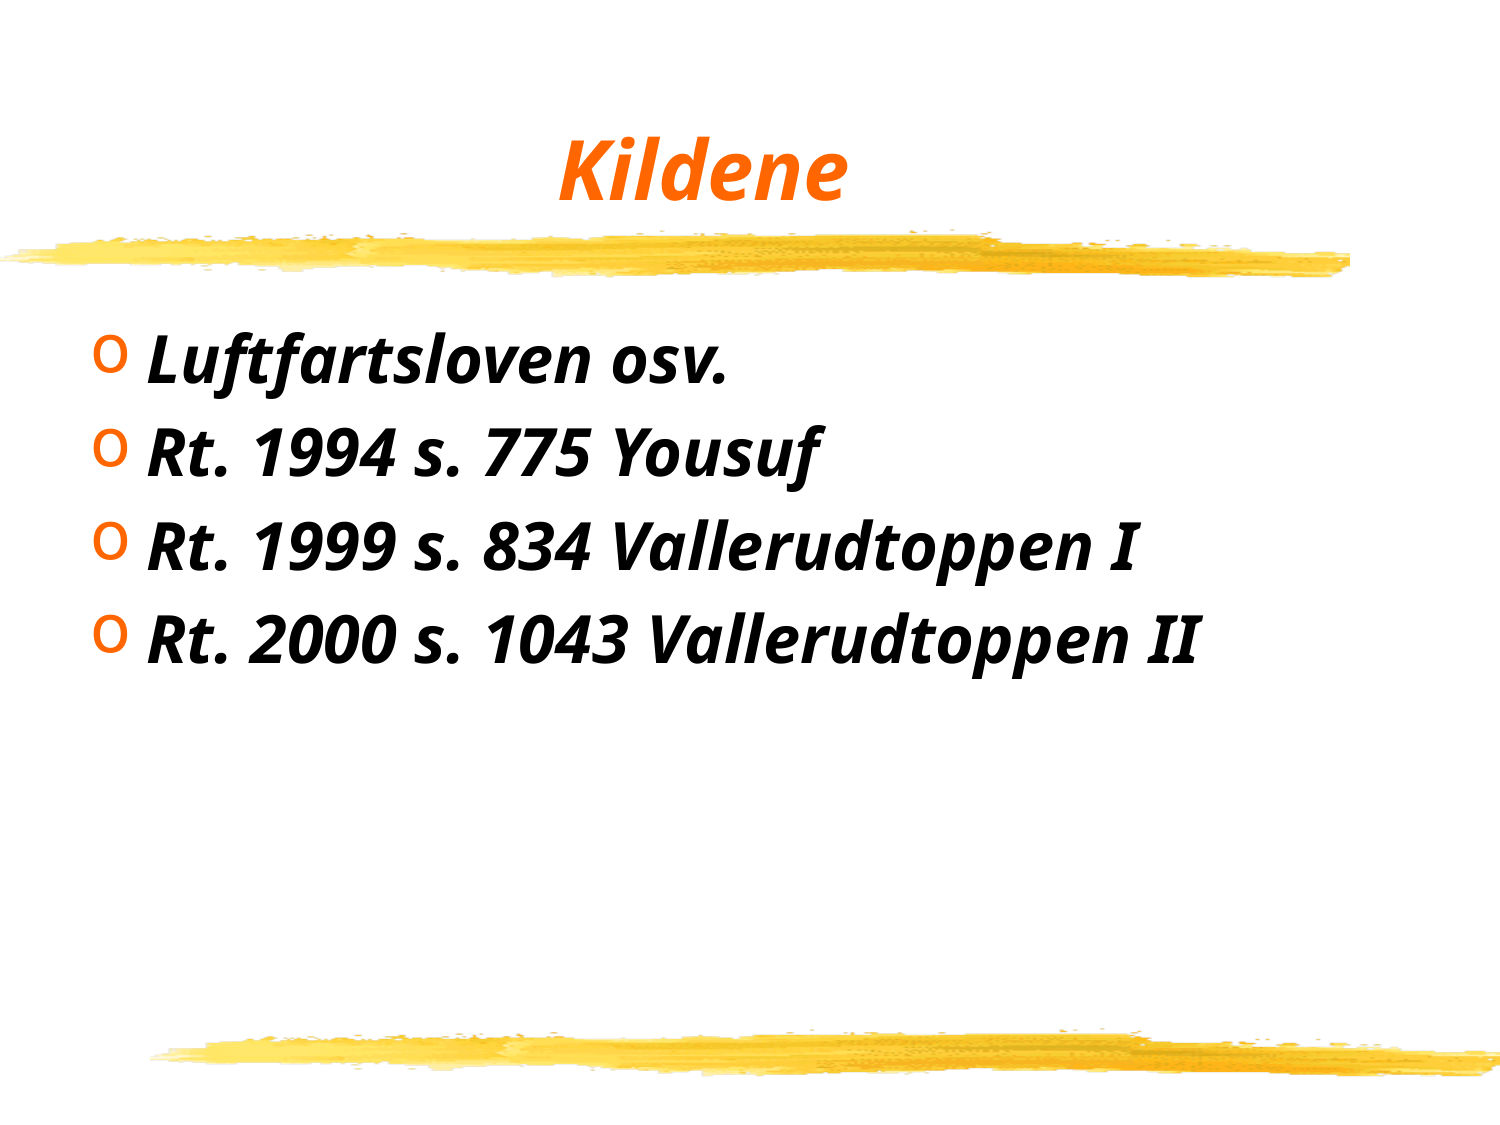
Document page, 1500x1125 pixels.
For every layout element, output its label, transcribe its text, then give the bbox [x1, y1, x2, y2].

title Kildene [66, 37, 1342, 226]
picture [150, 1023, 1500, 1087]
list Luftfartsloven osv. Rt. 1994 s. 775 Yousuf Rt. 1999 s. 834 Vallerudtoppen I Rt. 2000 s. 1043 Vallerudtoppen II [74, 309, 1417, 1001]
picture [0, 224, 1350, 288]
